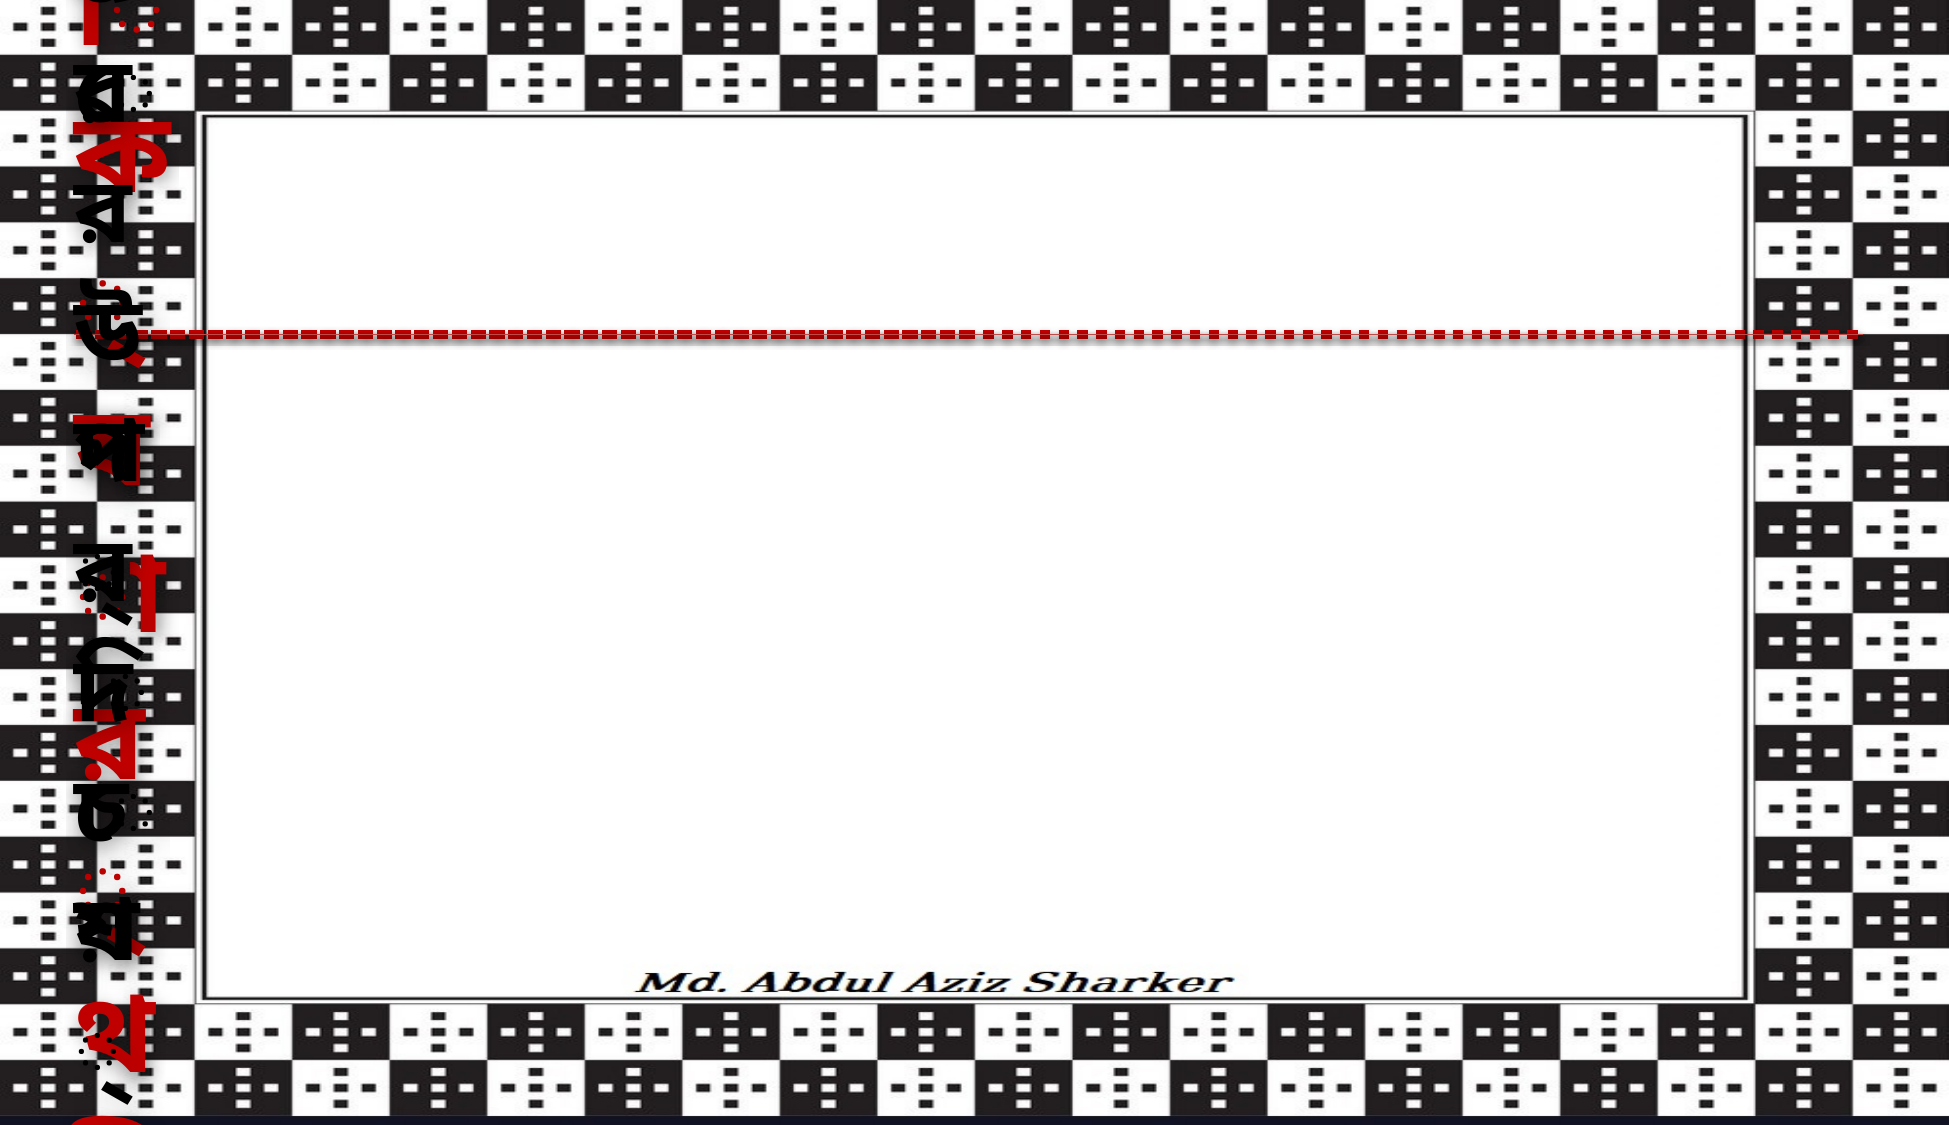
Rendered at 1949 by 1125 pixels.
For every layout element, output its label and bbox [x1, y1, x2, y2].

text_box [74, 87, 1863, 1076]
picture [0, 0, 1949, 1125]
